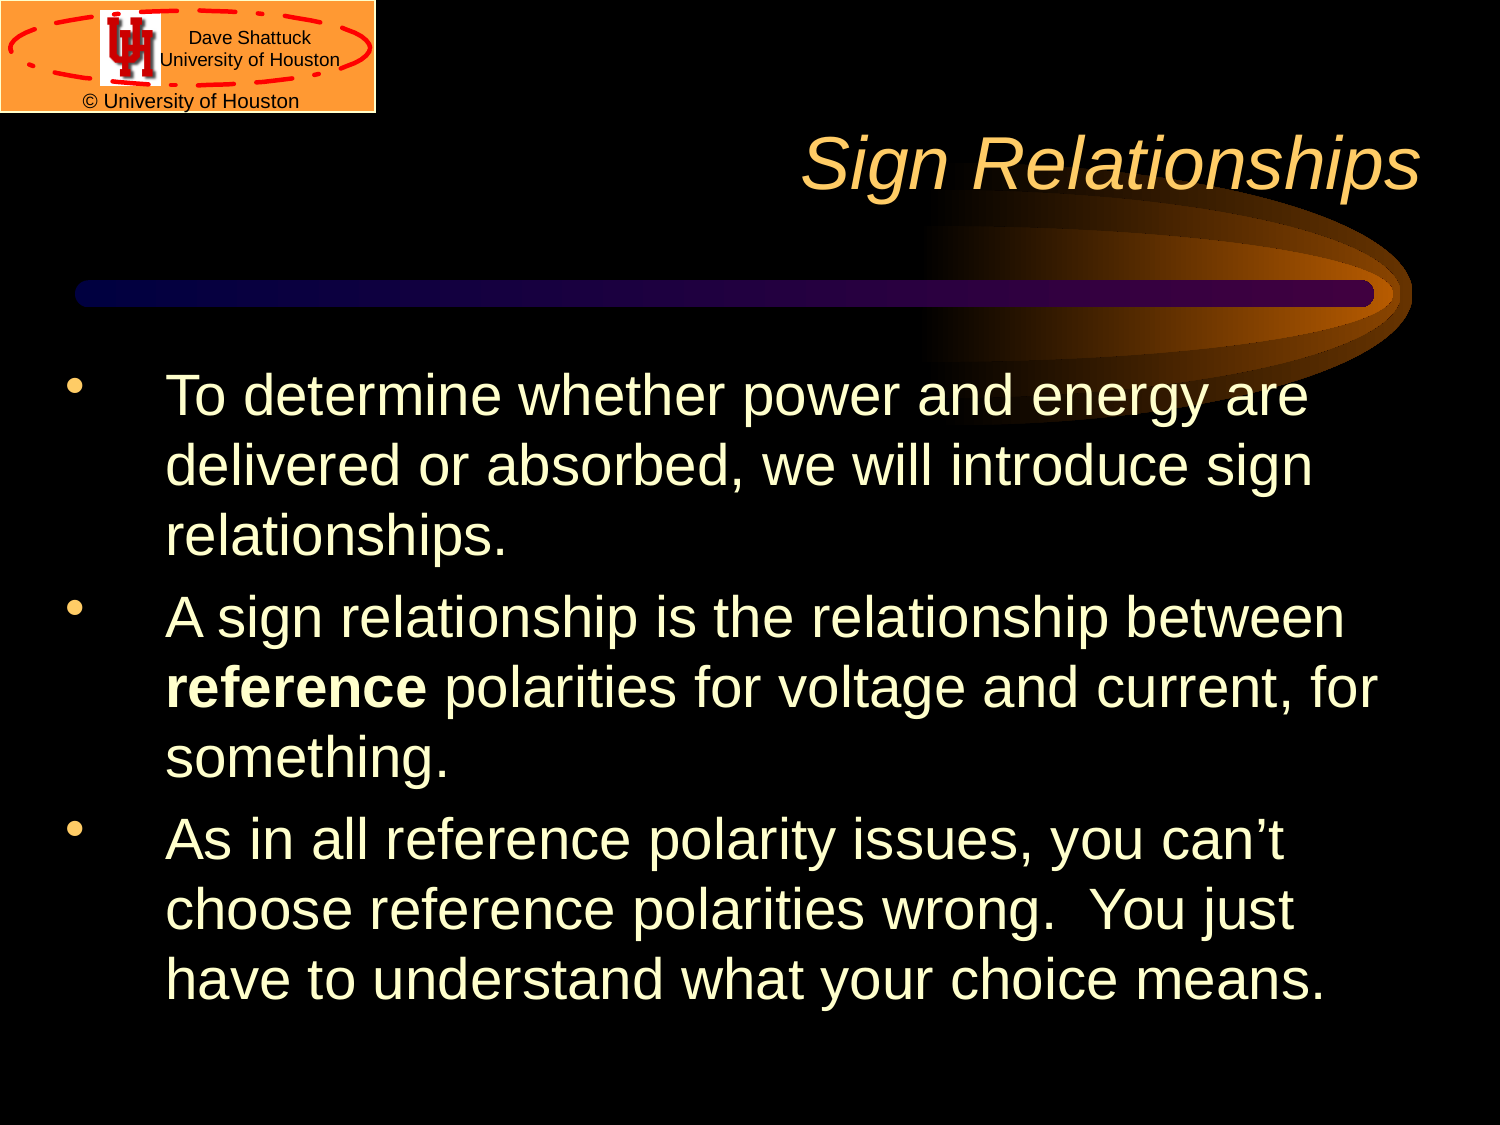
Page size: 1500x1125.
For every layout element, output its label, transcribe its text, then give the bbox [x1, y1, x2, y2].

list To determine whether power and energy are delivered or absorbed, we will introduce sign relationships. A sign relationship is the relationship between reference polarities for voltage and current, for something. As in all reference polarity issues, you can’t choose reference polarities wrong. You just have to understand what your choice means. [50, 350, 1450, 1063]
title Sign Relationships [62, 99, 1438, 213]
